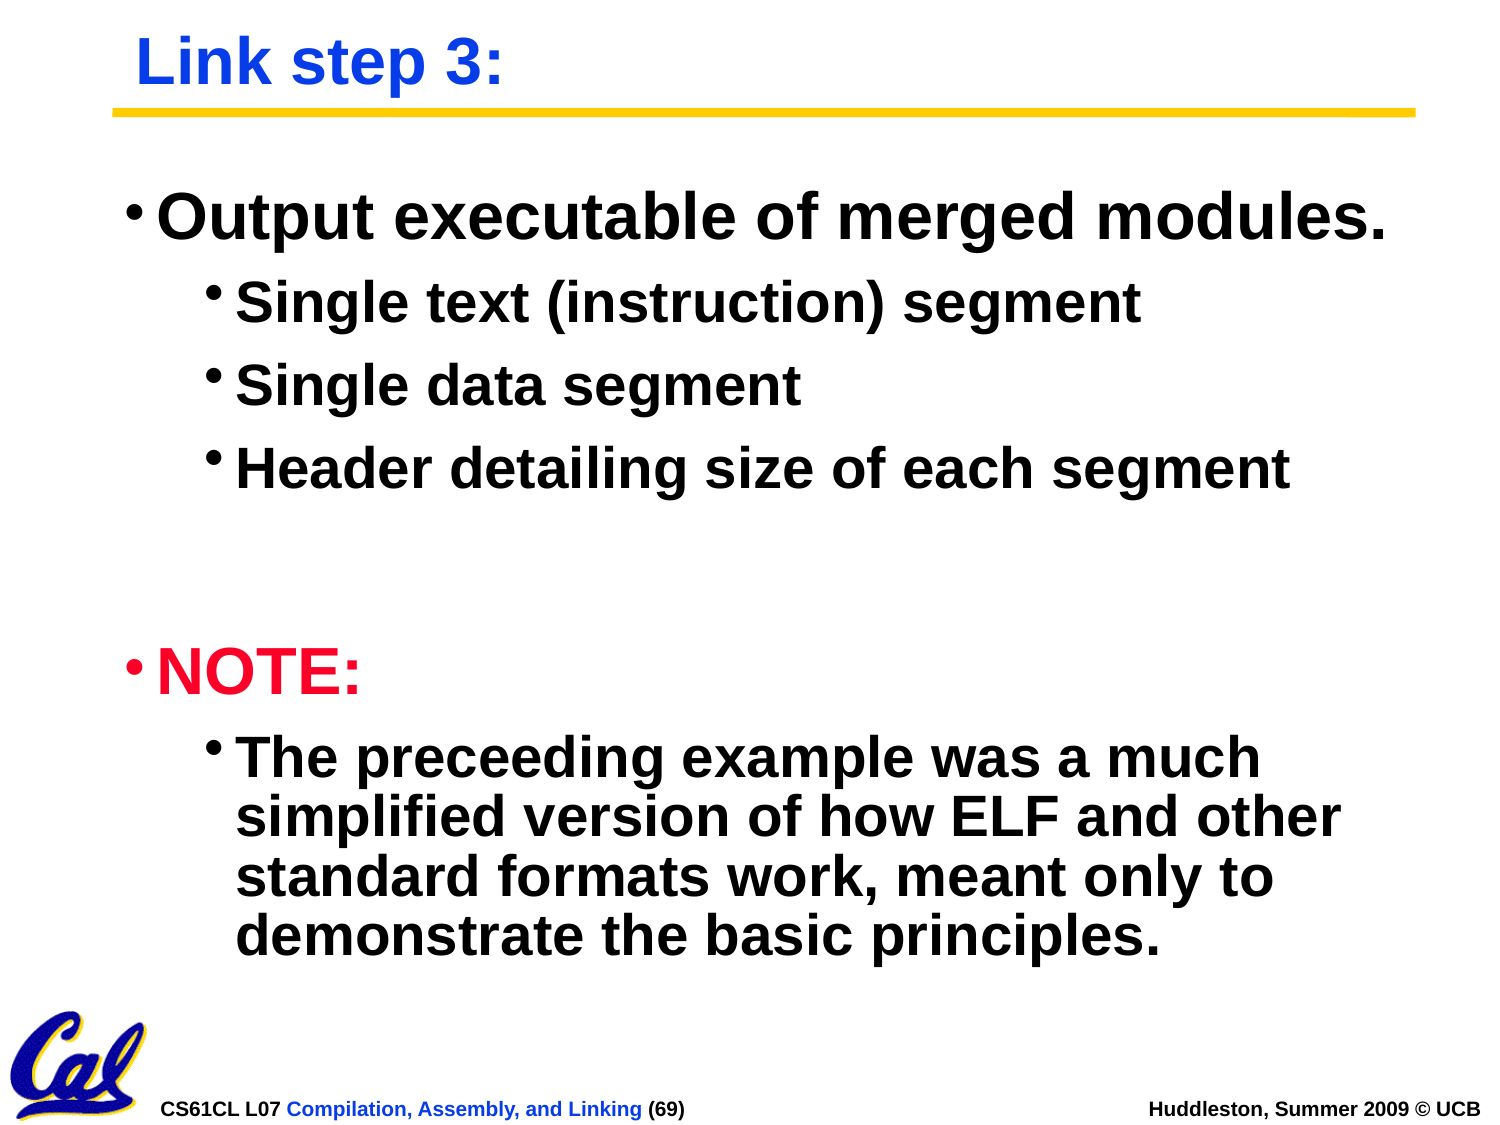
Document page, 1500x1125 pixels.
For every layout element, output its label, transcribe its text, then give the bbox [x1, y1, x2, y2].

picture [10, 1011, 150, 1121]
list Output executable of merged modules. Single text (instruction) segment Single data segment Header detailing size of each segment NOTE: The preceeding example was a much simplified version of how ELF and other standard formats work, meant only to demonstrate the basic principles. [111, 186, 1401, 539]
title Link step 3: [124, 24, 1066, 104]
